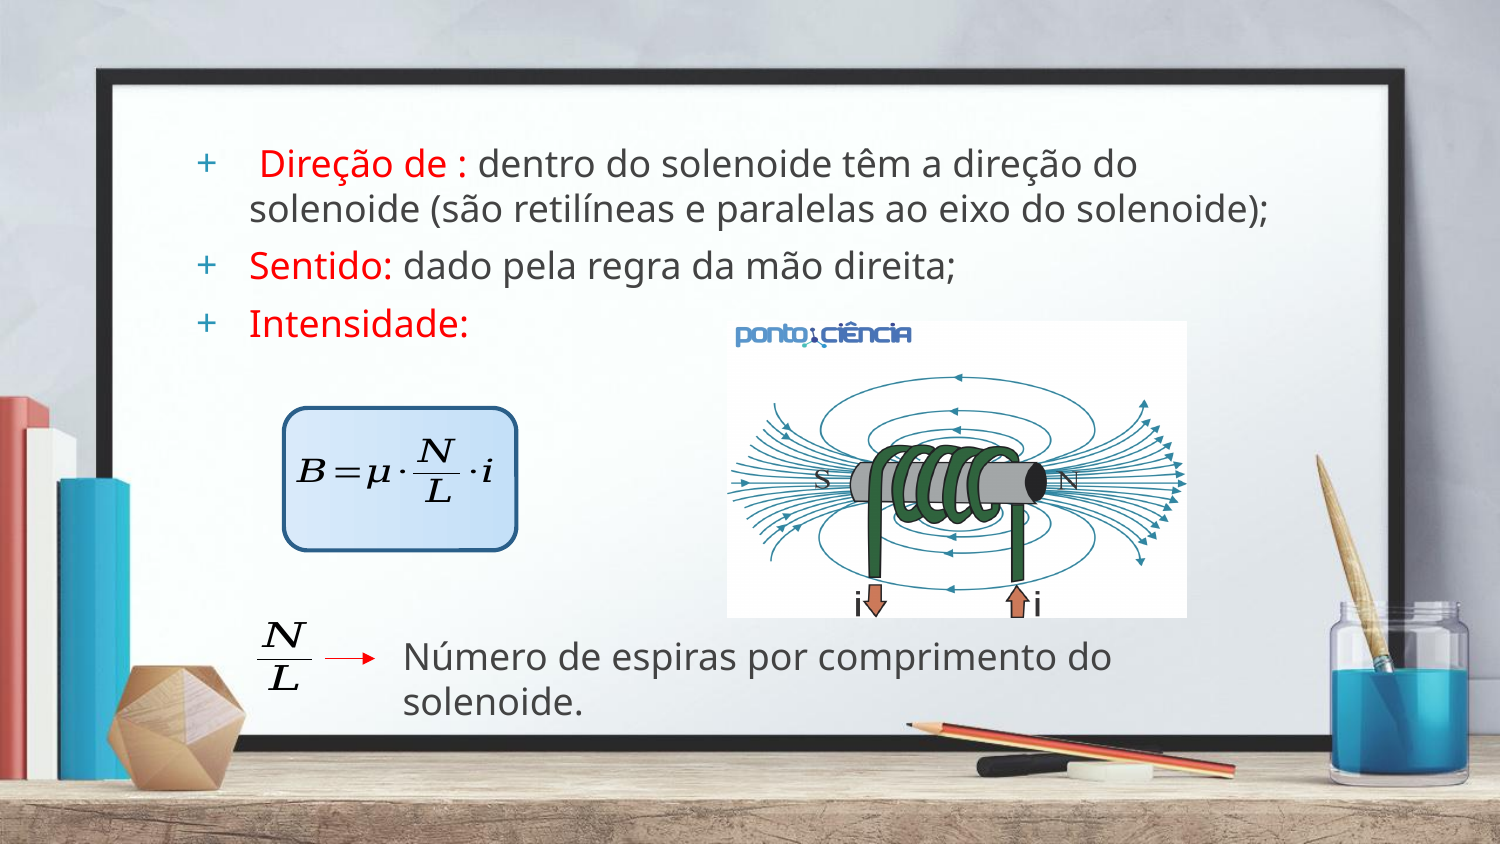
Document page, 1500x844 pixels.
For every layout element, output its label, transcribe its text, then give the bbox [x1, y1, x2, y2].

text_box Número de espiras por comprimento do solenoide. [387, 618, 1315, 766]
picture [0, 0, 1500, 844]
text_box [281, 405, 519, 553]
